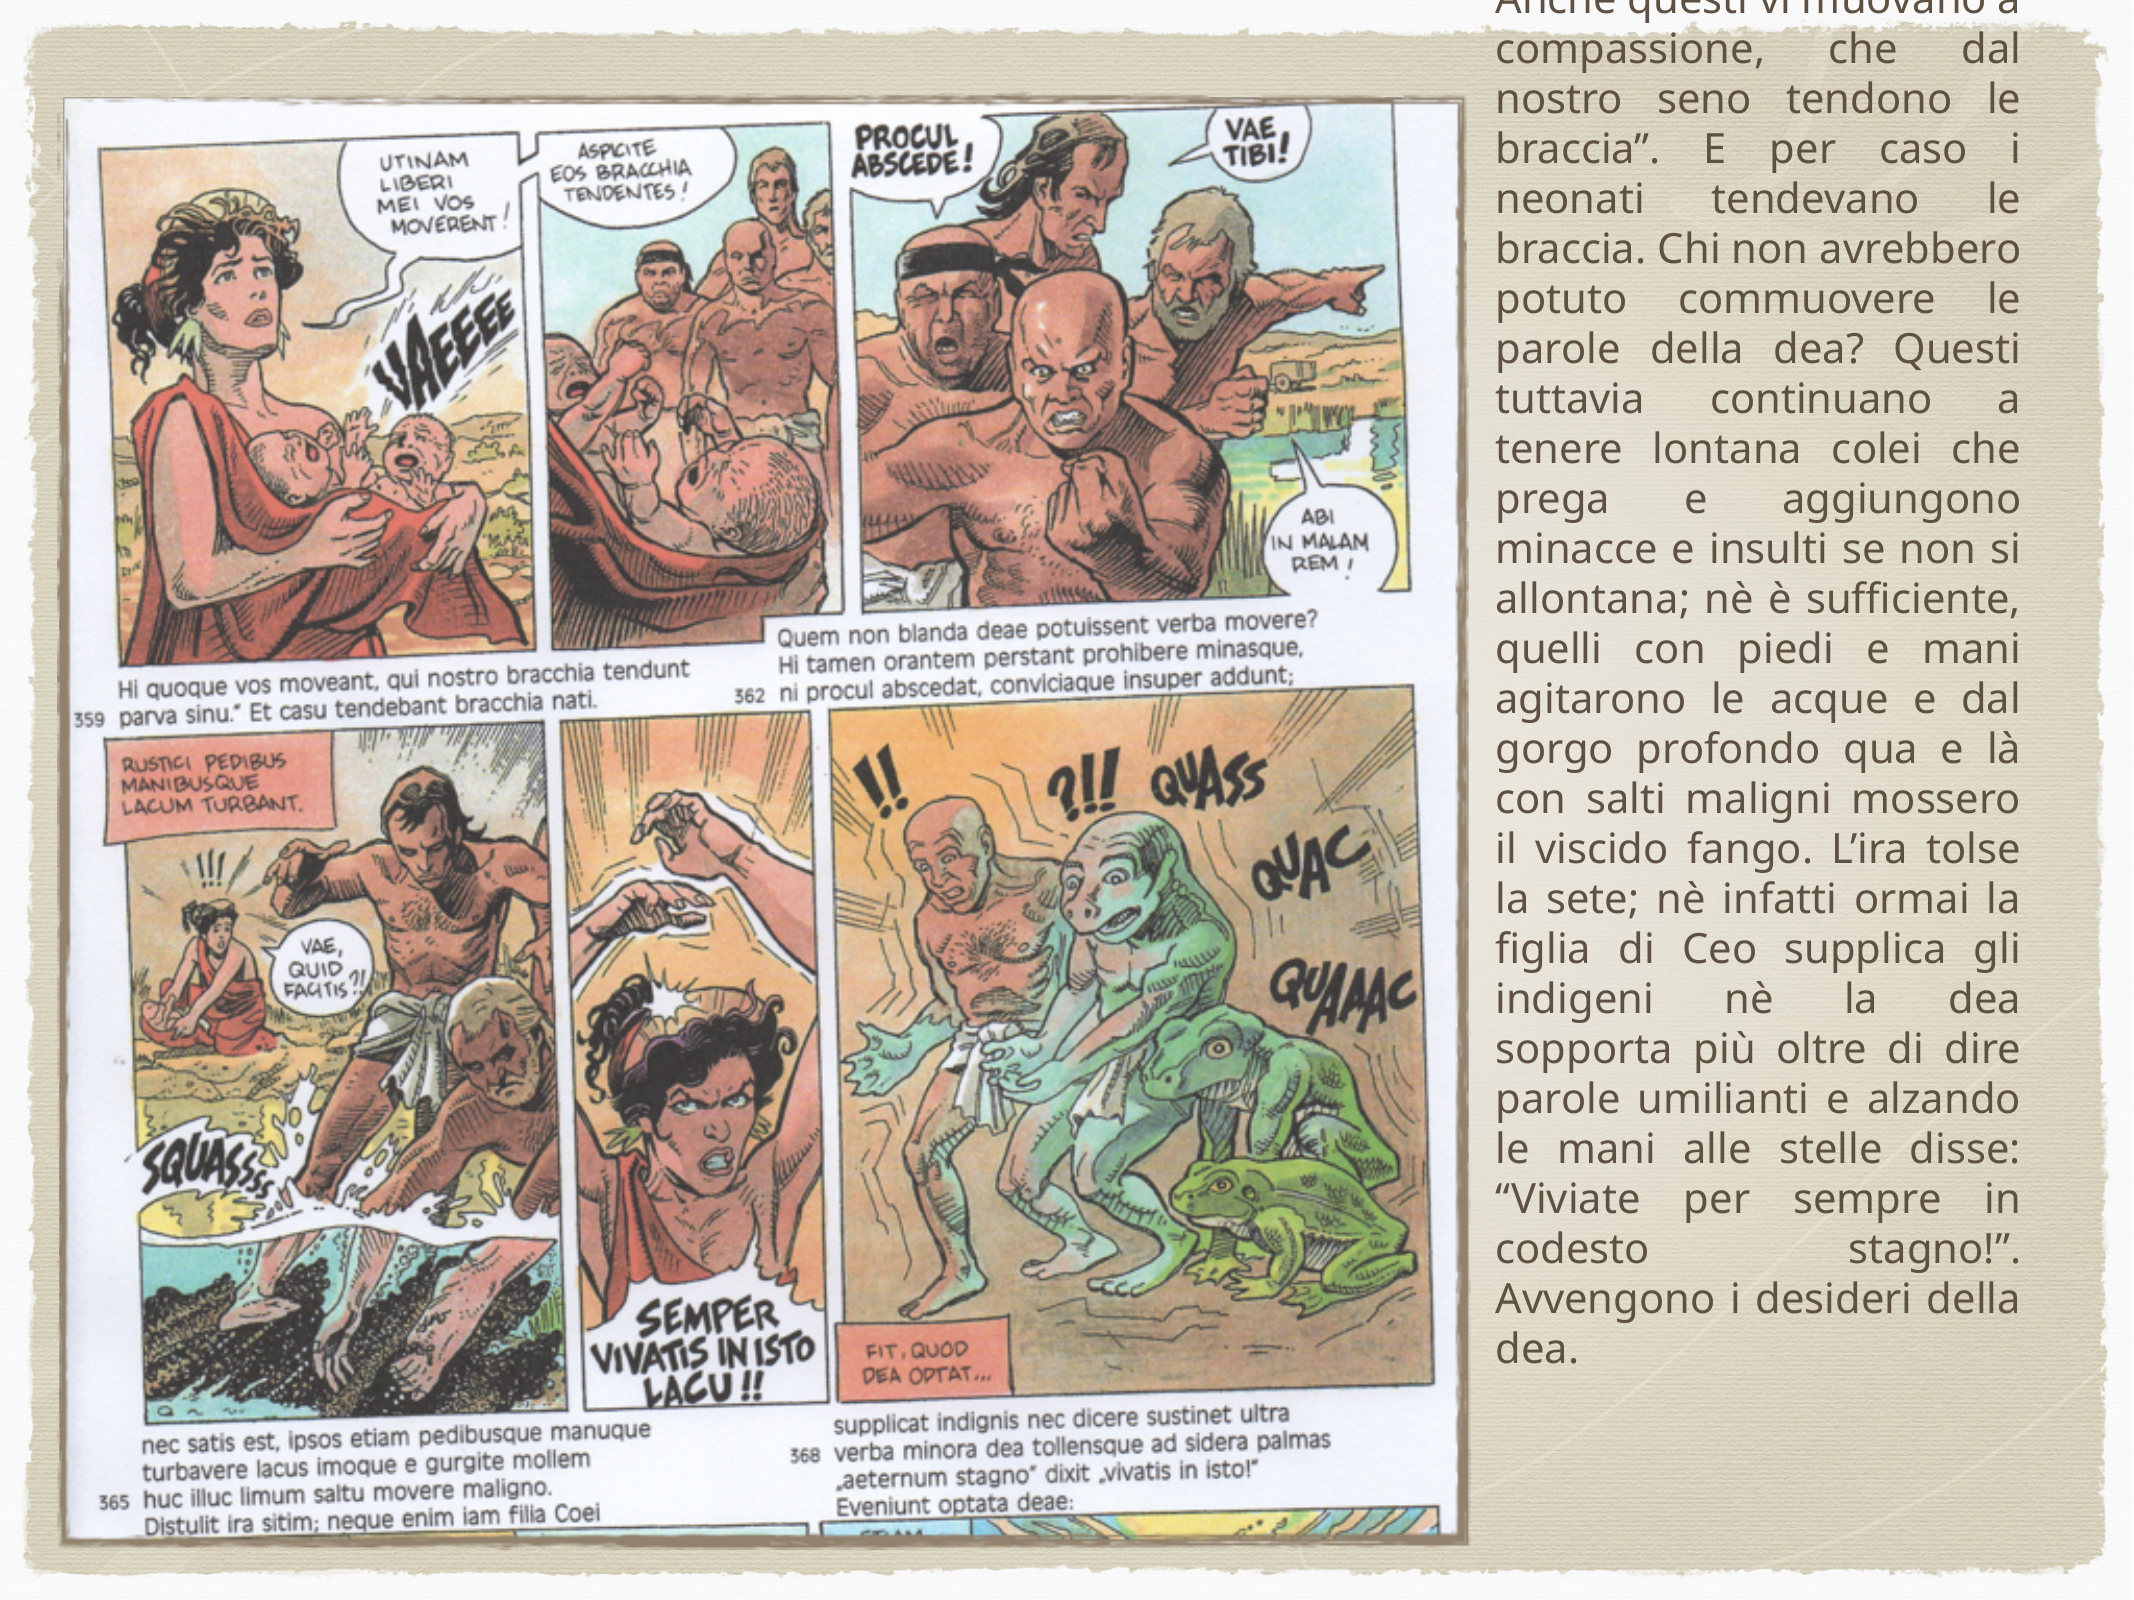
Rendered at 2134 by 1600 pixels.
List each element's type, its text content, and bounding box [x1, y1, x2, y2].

text_box Anche questi vi muovano a compassione, che dal nostro seno tendono le braccia”. E per caso i neonati tendevano le braccia. Chi non avrebbero potuto commuovere le parole della dea? Questi tuttavia continuano a tenere lontana colei che prega e aggiungono minacce e insulti se non si allontana; nè è sufficiente, quelli con piedi e mani agitarono le acque e dal gorgo profondo qua e là con salti maligni mossero il viscido fango. L’ira tolse la sete; nè infatti ormai la figlia di Ceo supplica gli indigeni nè la dea sopporta più oltre di dire parole umilianti e alzando le mani alle stelle disse: “Viviate per sempre in codesto stagno!”. Avvengono i desideri della dea. [1487, 0, 2030, 1381]
picture [0, 0, 2134, 1600]
